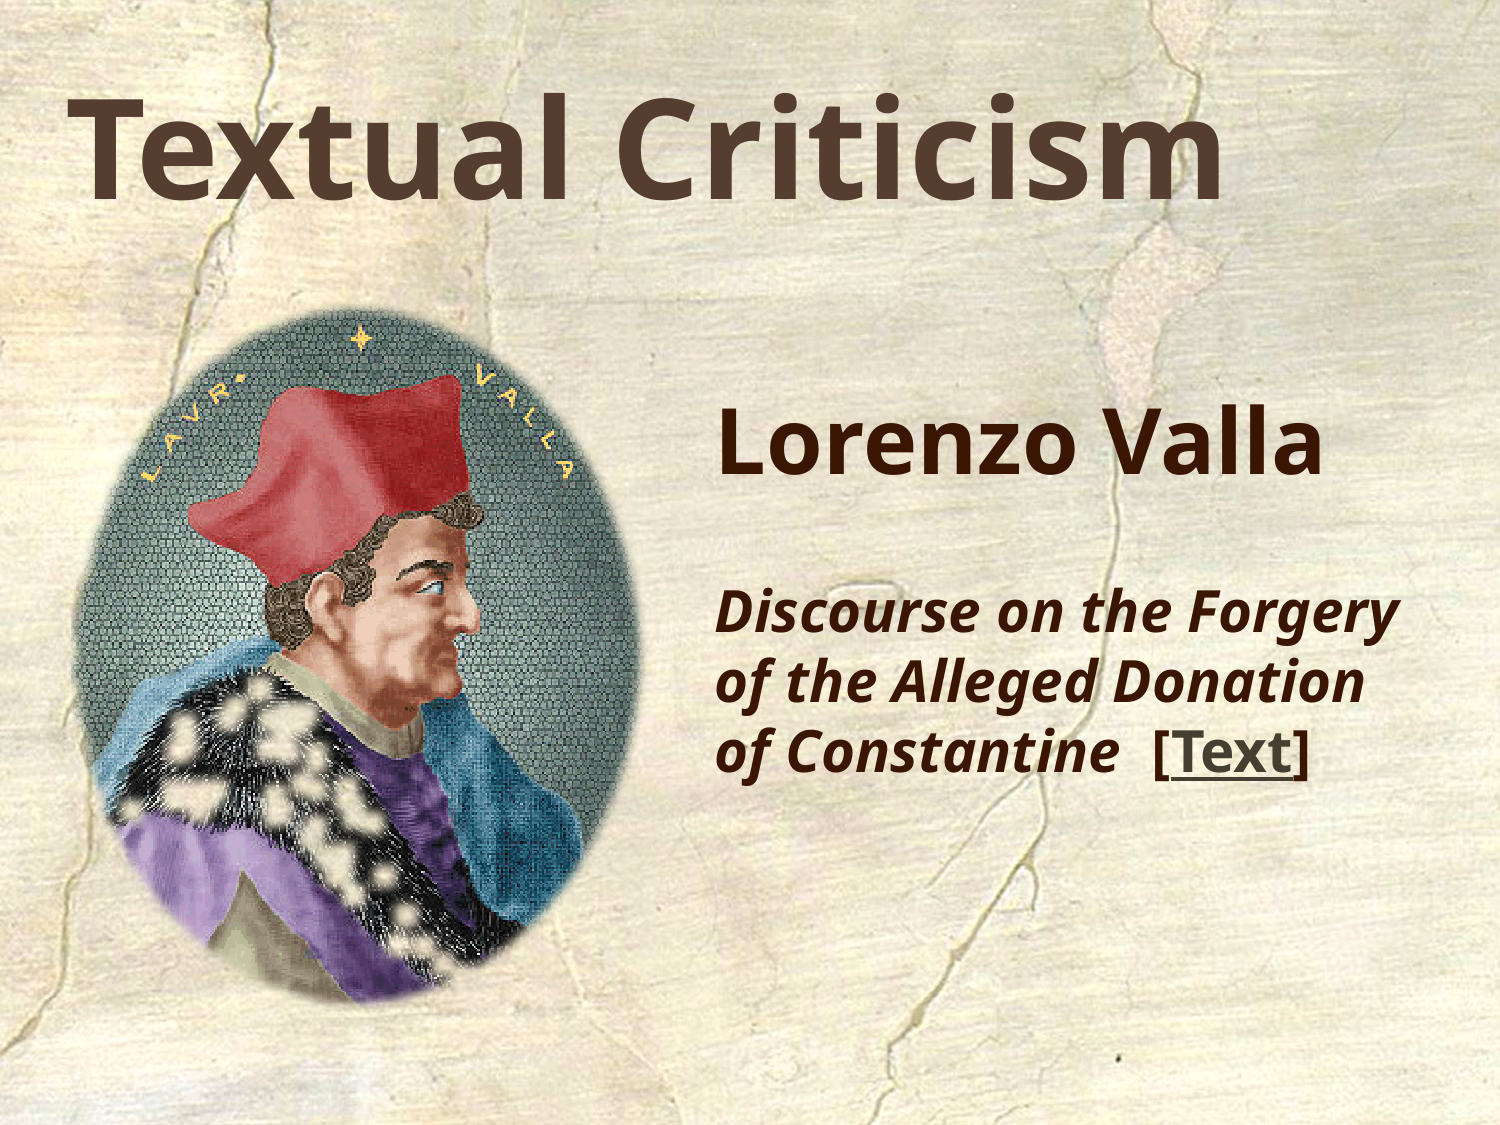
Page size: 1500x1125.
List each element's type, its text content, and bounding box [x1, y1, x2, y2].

title Textual Criticism [50, 50, 1500, 238]
picture [0, 0, 1500, 1125]
list Lorenzo Valla Discourse on the Forgery of the Alleged Donation of Constantine [Text] [699, 375, 1438, 863]
